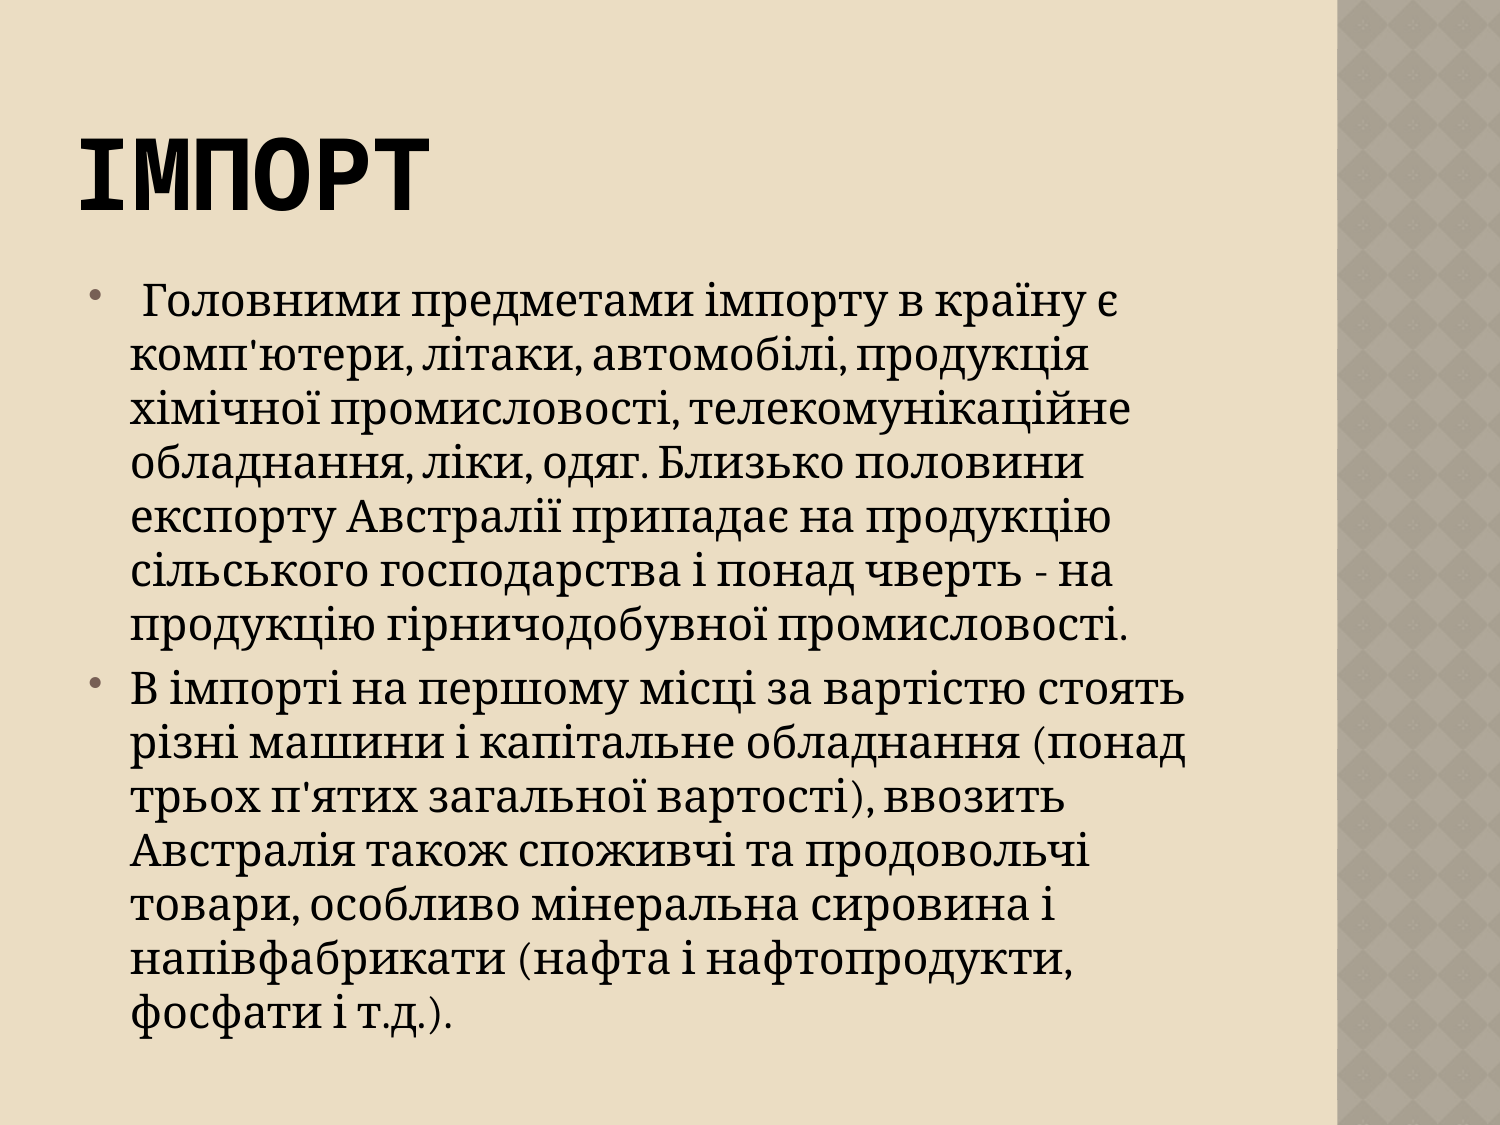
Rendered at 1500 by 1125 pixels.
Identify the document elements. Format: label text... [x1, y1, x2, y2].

list Головними предметами імпорту в країну є комп'ютери, літаки, автомобілі, продукція хімічної промисловості, телекомунікаційне обладнання, ліки, одяг. Близько половини експорту Австралії припадає на продукцію сільського господарства і понад чверть - на продукцію гірничодобувної промисловості. В імпорті на першому місці за вартістю стоять різні машини і капітальне обладнання (понад трьох п'ятих загальної вартості), ввозить Австралія також споживчі та продовольчі товари, особливо мінеральна сировина і напівфабрикати (нафта і нафтопродукти, фосфати і т.д.). [75, 264, 1263, 1059]
title Імпорт [64, 42, 1253, 231]
